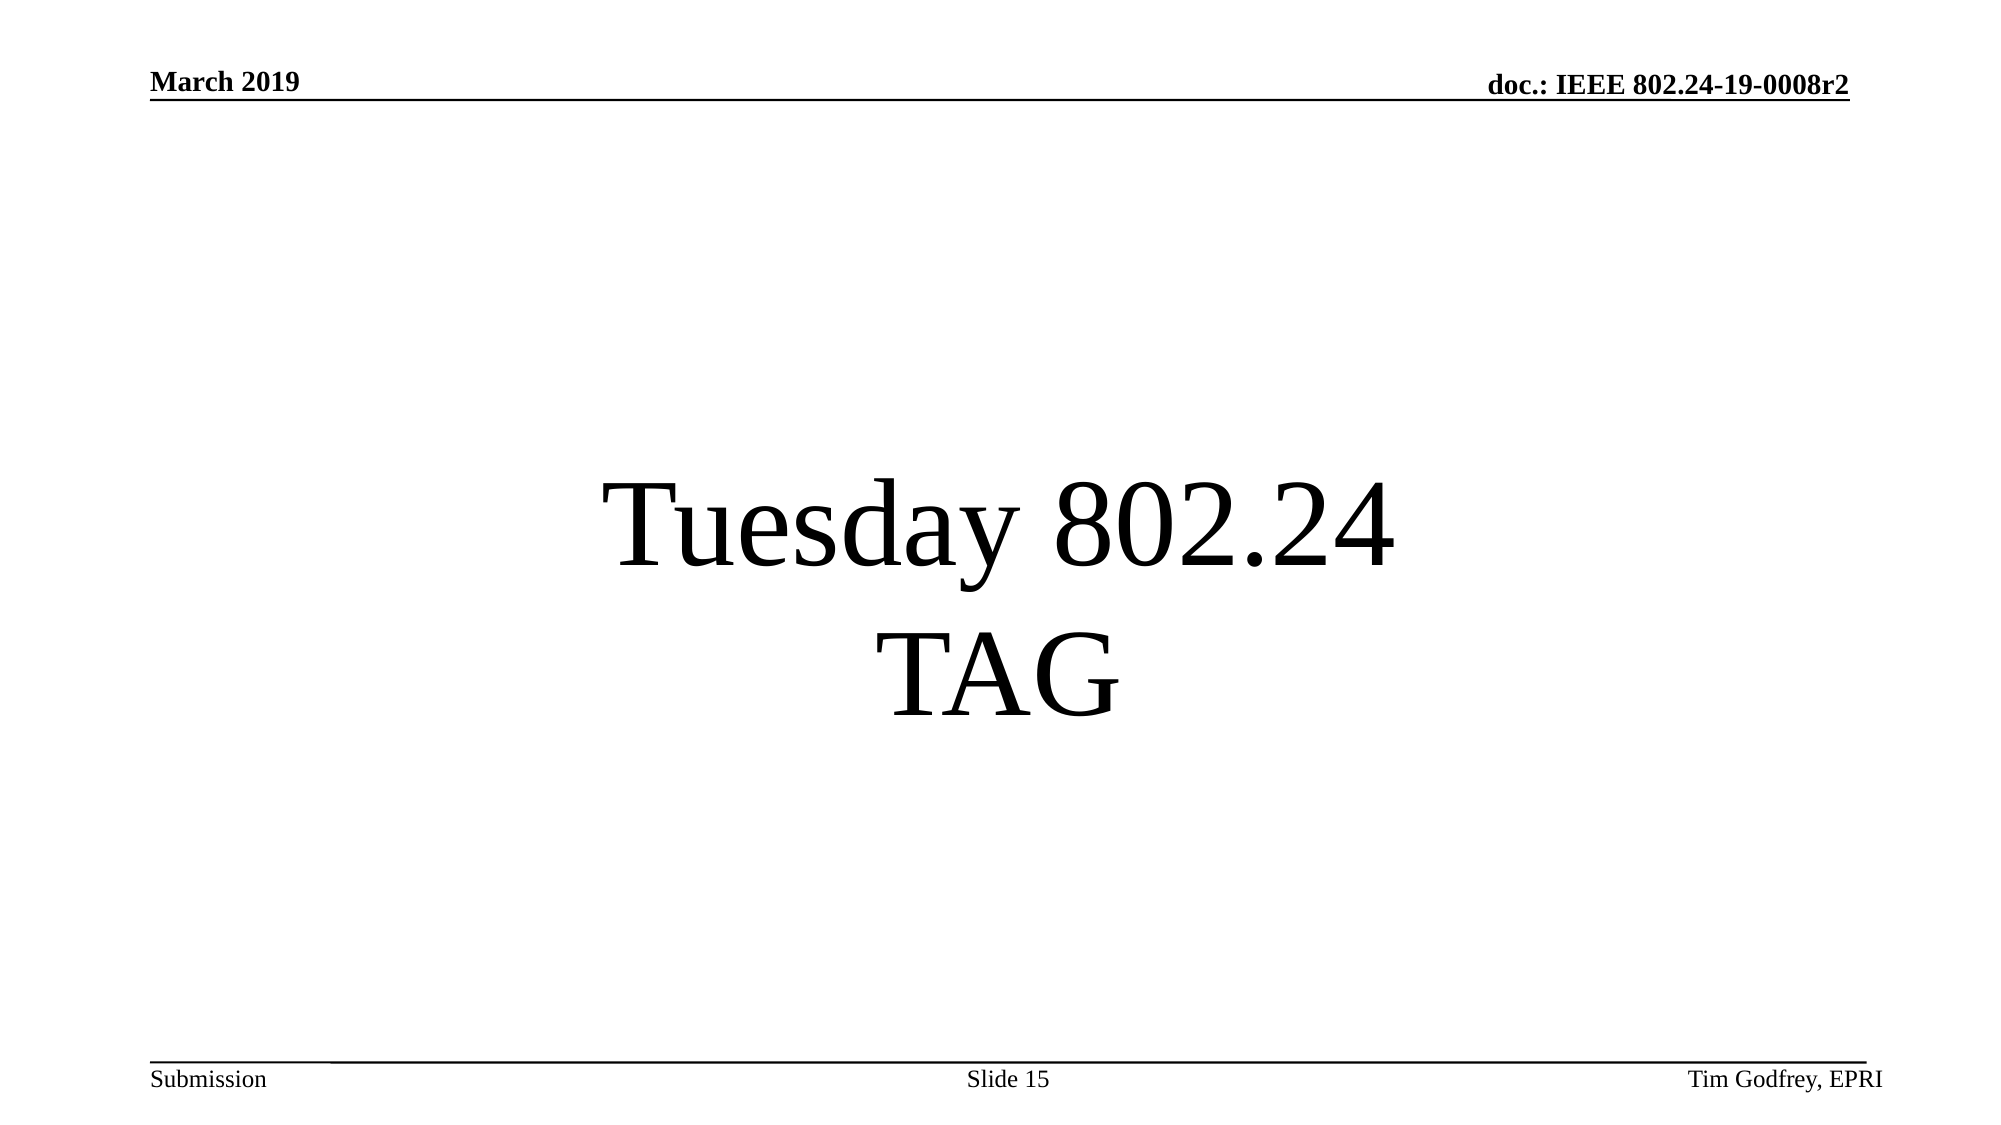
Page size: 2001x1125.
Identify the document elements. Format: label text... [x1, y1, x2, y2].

footer Tim Godfrey, EPRI [1200, 1062, 1884, 1108]
title Tuesday 802.24 TAG [136, 280, 1862, 749]
slide_number Slide 15 [966, 1062, 1051, 1093]
